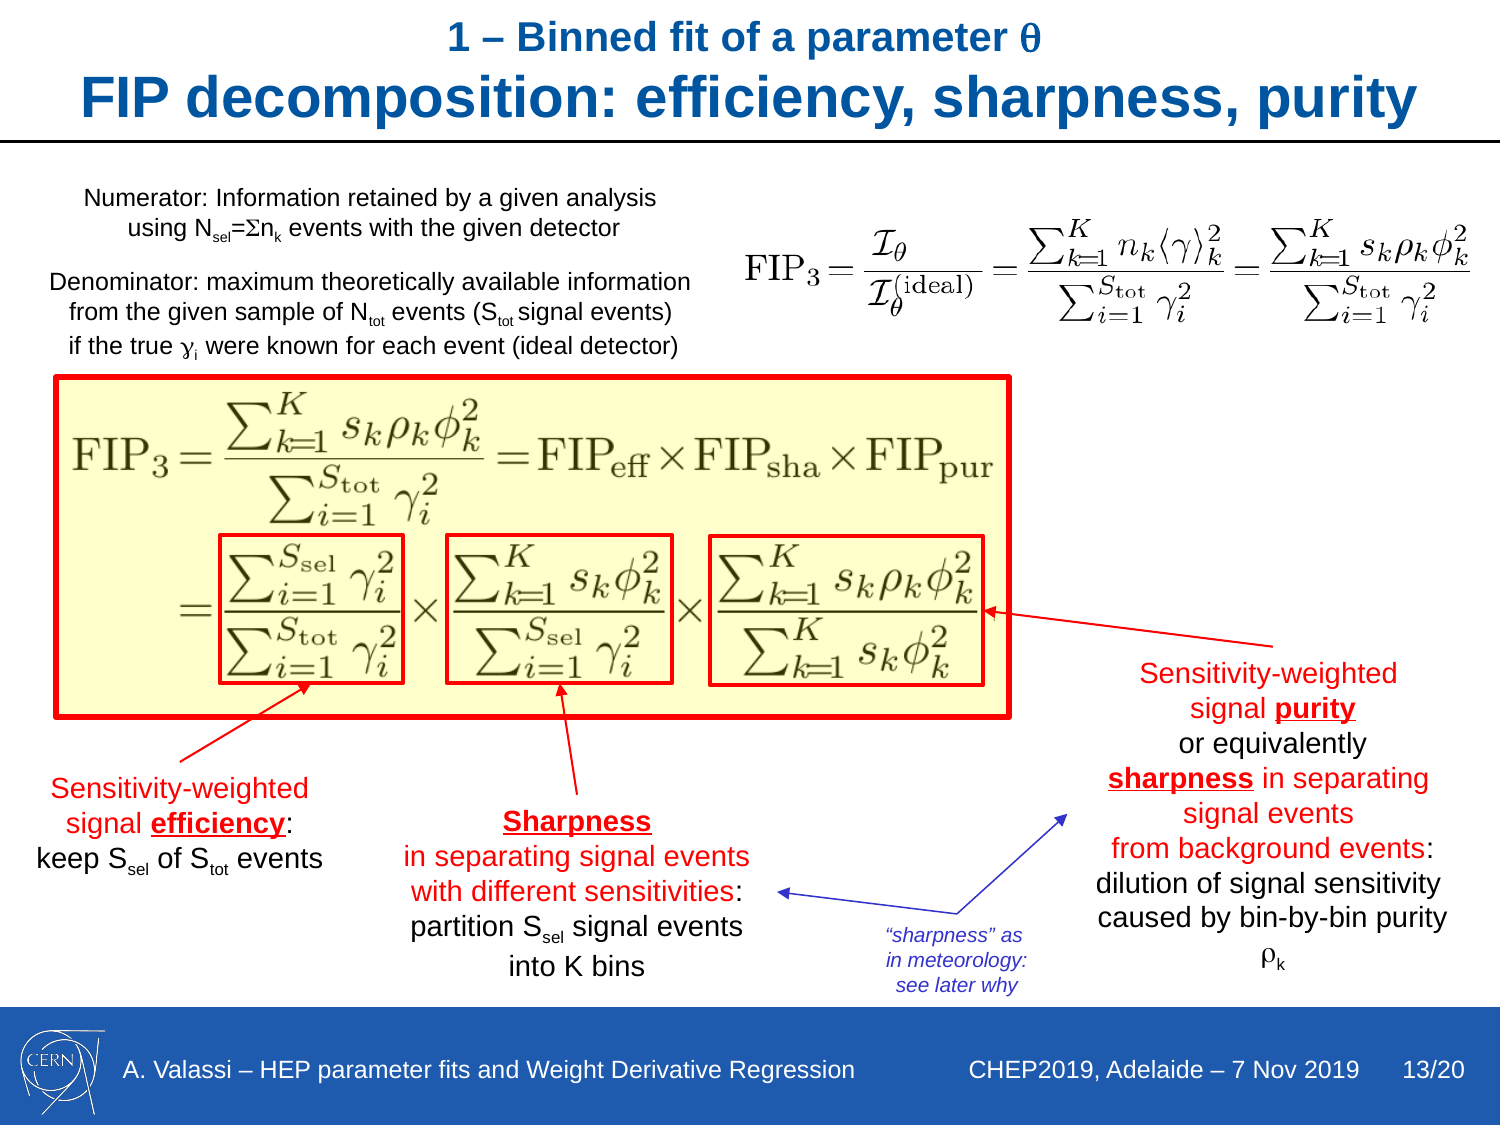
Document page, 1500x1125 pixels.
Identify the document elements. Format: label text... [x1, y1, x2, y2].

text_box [55, 377, 1010, 718]
picture [20, 1030, 106, 1116]
text_box Sensitivity-weighted signal efficiency: keep Ssel of Stot events [0, 761, 360, 887]
text_box Sharpness in separating signal events with different sensitivities: partition Ssel signal events into K bins [377, 794, 777, 990]
text_box “sharpness” as in meteorology: see later why [859, 922, 1055, 1004]
picture [734, 207, 1479, 332]
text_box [956, 795, 1068, 915]
text_box Numerator: Information retained by a given analysis using Nsel=nk events with the given detector Denominator: maximum theoretically available information from the given sample of Ntot events (Stot signal events) if the true i were known for each event (ideal detector) [20, 174, 728, 371]
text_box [179, 683, 312, 763]
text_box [983, 610, 1274, 647]
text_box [776, 890, 958, 915]
text_box Sensitivity-weighted signal purity or equivalently sharpness in separating signal events from background events: dilution of signal sensitivity caused by bin-by-bin purity k [1067, 646, 1479, 981]
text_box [559, 682, 578, 795]
title 1 – Binned fit of a parameter  FIP decomposition: efficiency, sharpness, purity [0, 15, 1500, 124]
